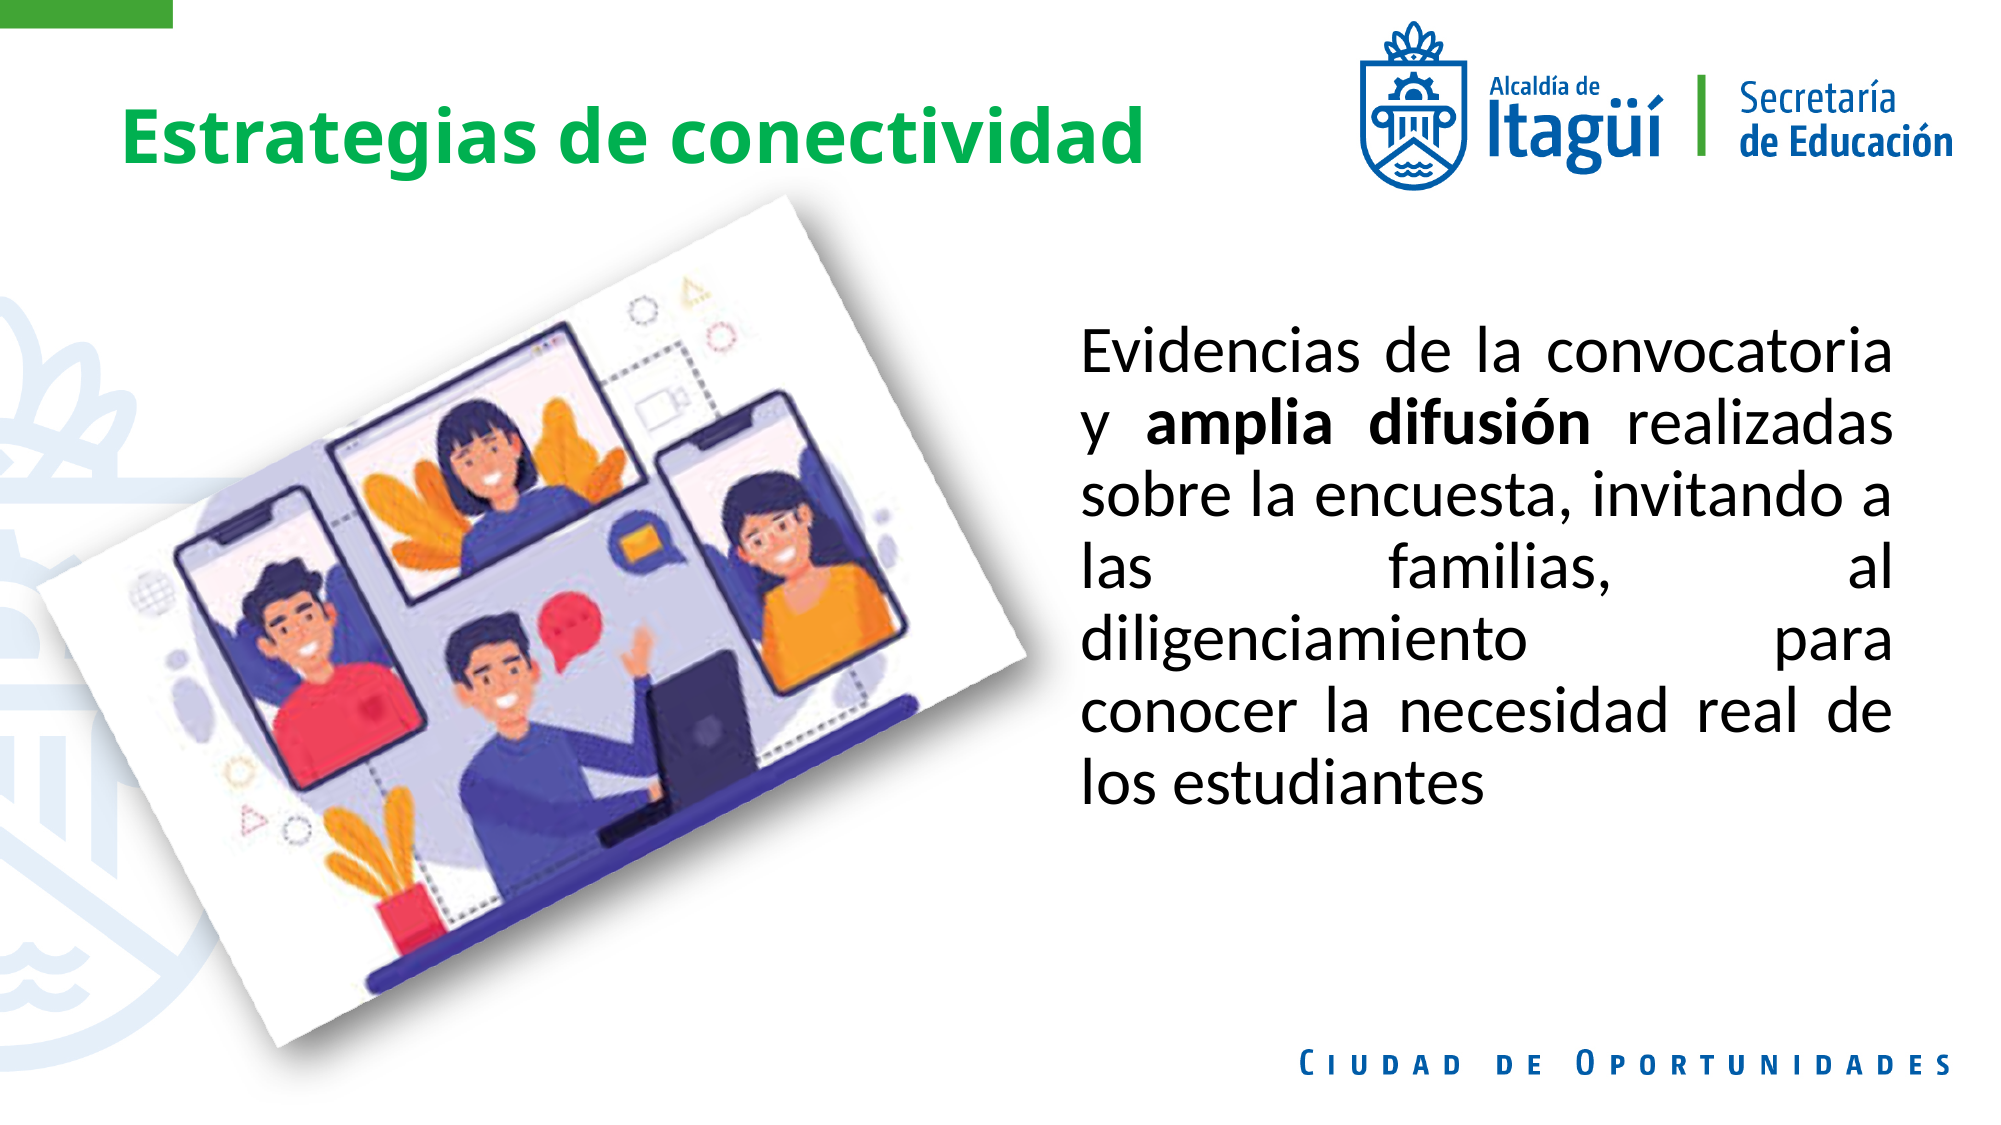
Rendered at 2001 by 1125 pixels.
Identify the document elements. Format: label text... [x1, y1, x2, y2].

title Estrategias de conectividad [35, 41, 1232, 237]
picture [0, 0, 2001, 1125]
list Evidencias de la convocatoria y amplia difusión realizadas sobre la encuesta, invitando a las familias, al diligenciamiento para conocer la necesidad real de los estudiantes [1065, 306, 1911, 835]
